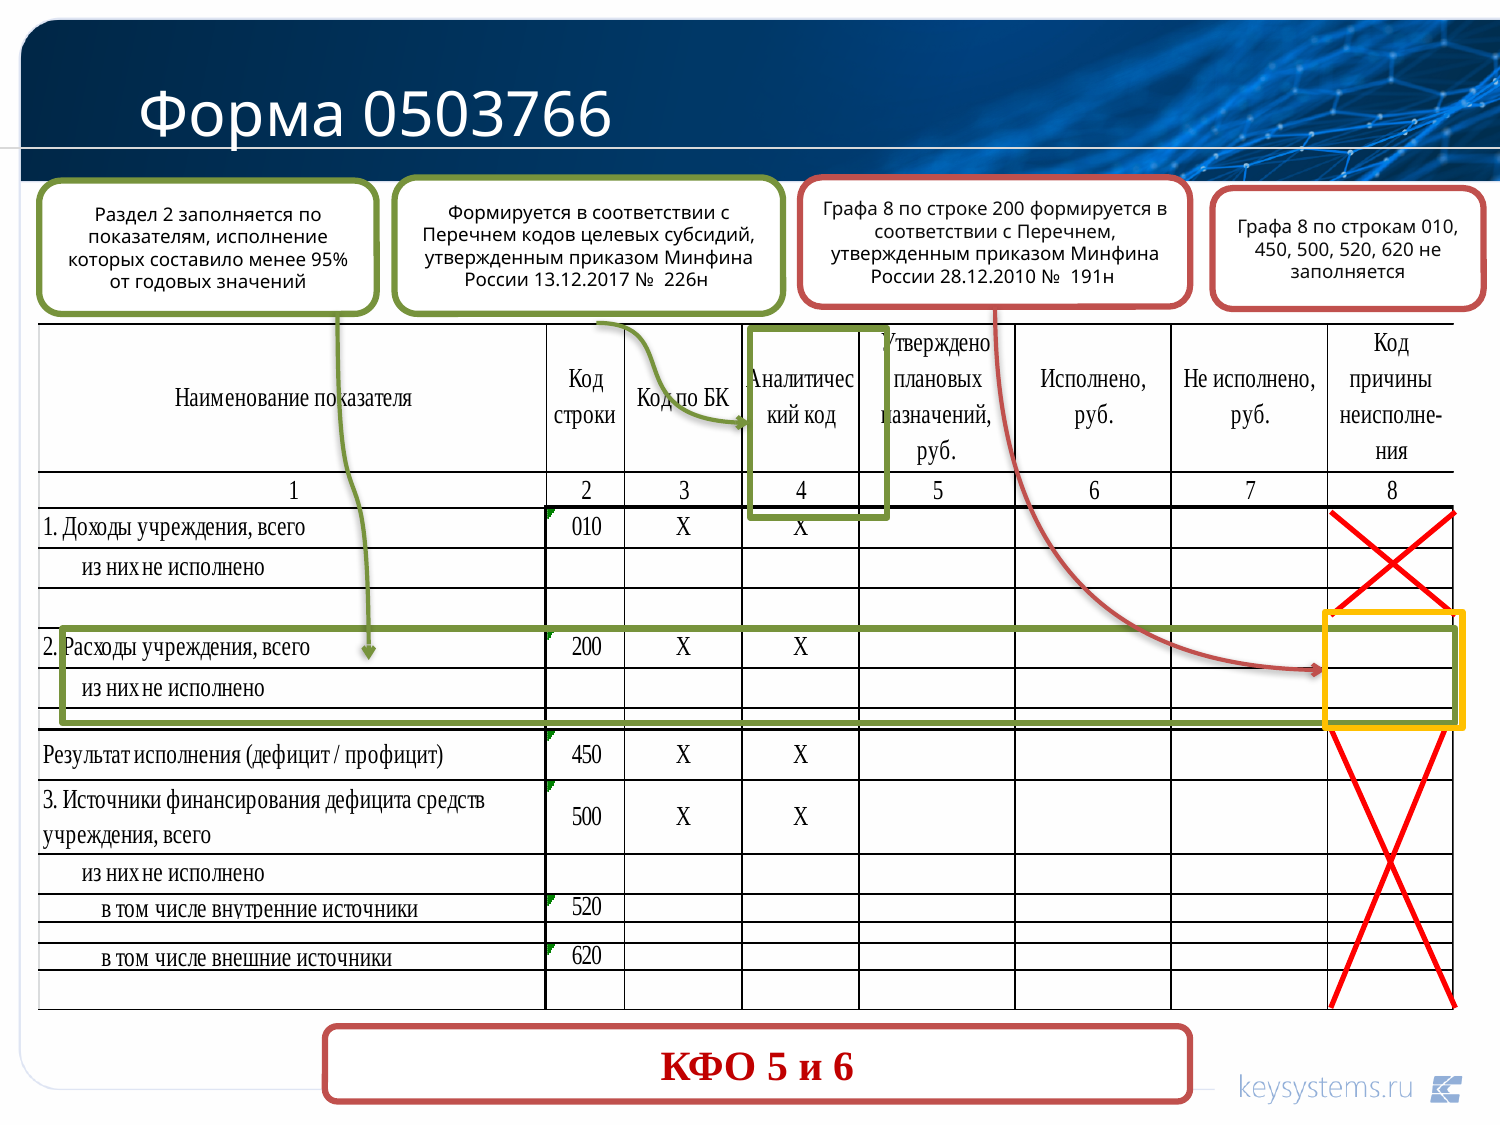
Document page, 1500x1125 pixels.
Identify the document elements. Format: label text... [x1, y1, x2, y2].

text_box Раздел 2 заполняется по показателям, исполнение которых составило менее 95% от годовых значений [37, 178, 379, 317]
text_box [978, 323, 1342, 654]
text_box Графа 8 по строкам 010, 450, 500, 520, 620 не заполняется [1210, 185, 1486, 312]
picture [0, 0, 1500, 147]
text_box Форма 0503766 [123, 66, 1500, 157]
text_box [1461, 610, 1465, 730]
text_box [1348, 511, 1456, 616]
text_box КФО 5 и 6 [322, 1024, 1193, 1104]
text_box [178, 469, 528, 502]
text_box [1447, 728, 1456, 1009]
text_box Графа 8 по строке 200 формируется в соответствии с Перечнем, утвержденным приказом Минфина России 28.12.2010 № 191н [797, 175, 1193, 309]
picture [0, 149, 1500, 1125]
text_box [622, 295, 724, 450]
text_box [1330, 728, 1446, 1009]
text_box Формируется в соответствии с Перечнем кодов целевых субсидий, утвержденным приказом Минфина России 13.12.2017 № 226н [392, 175, 786, 316]
